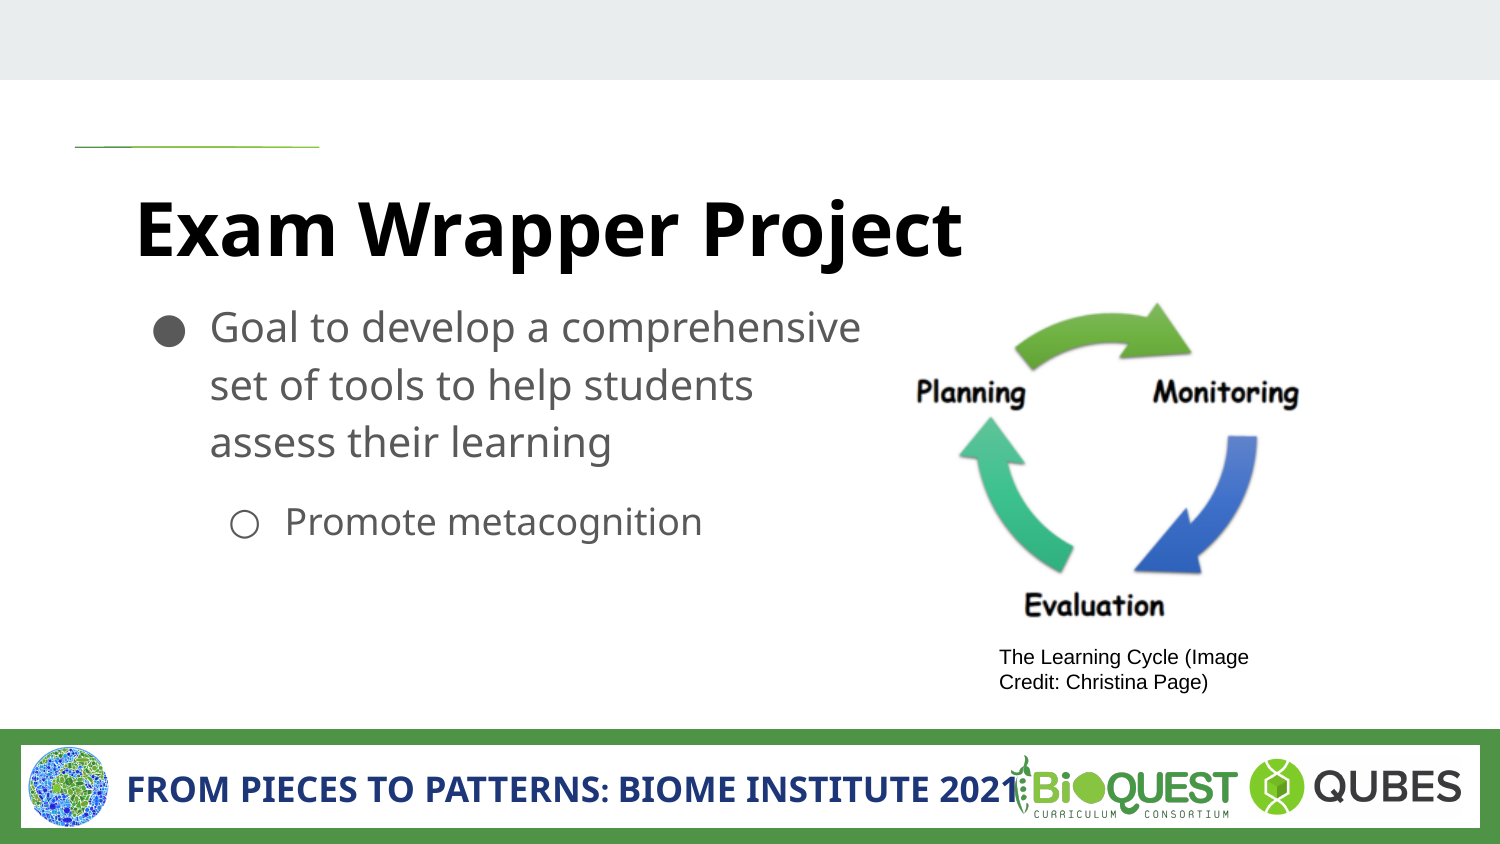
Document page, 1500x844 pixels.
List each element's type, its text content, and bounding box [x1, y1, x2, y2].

picture [1011, 755, 1238, 818]
title Exam Wrapper Project [119, 166, 1381, 255]
picture [1248, 755, 1462, 818]
list Goal to develop a comprehensive set of tools to help students assess their learning Promote metacognition [119, 278, 891, 650]
picture [27, 745, 111, 828]
picture [898, 273, 1332, 646]
text_box The Learning Cycle (Image Credit: Christina Page) [984, 653, 1271, 702]
